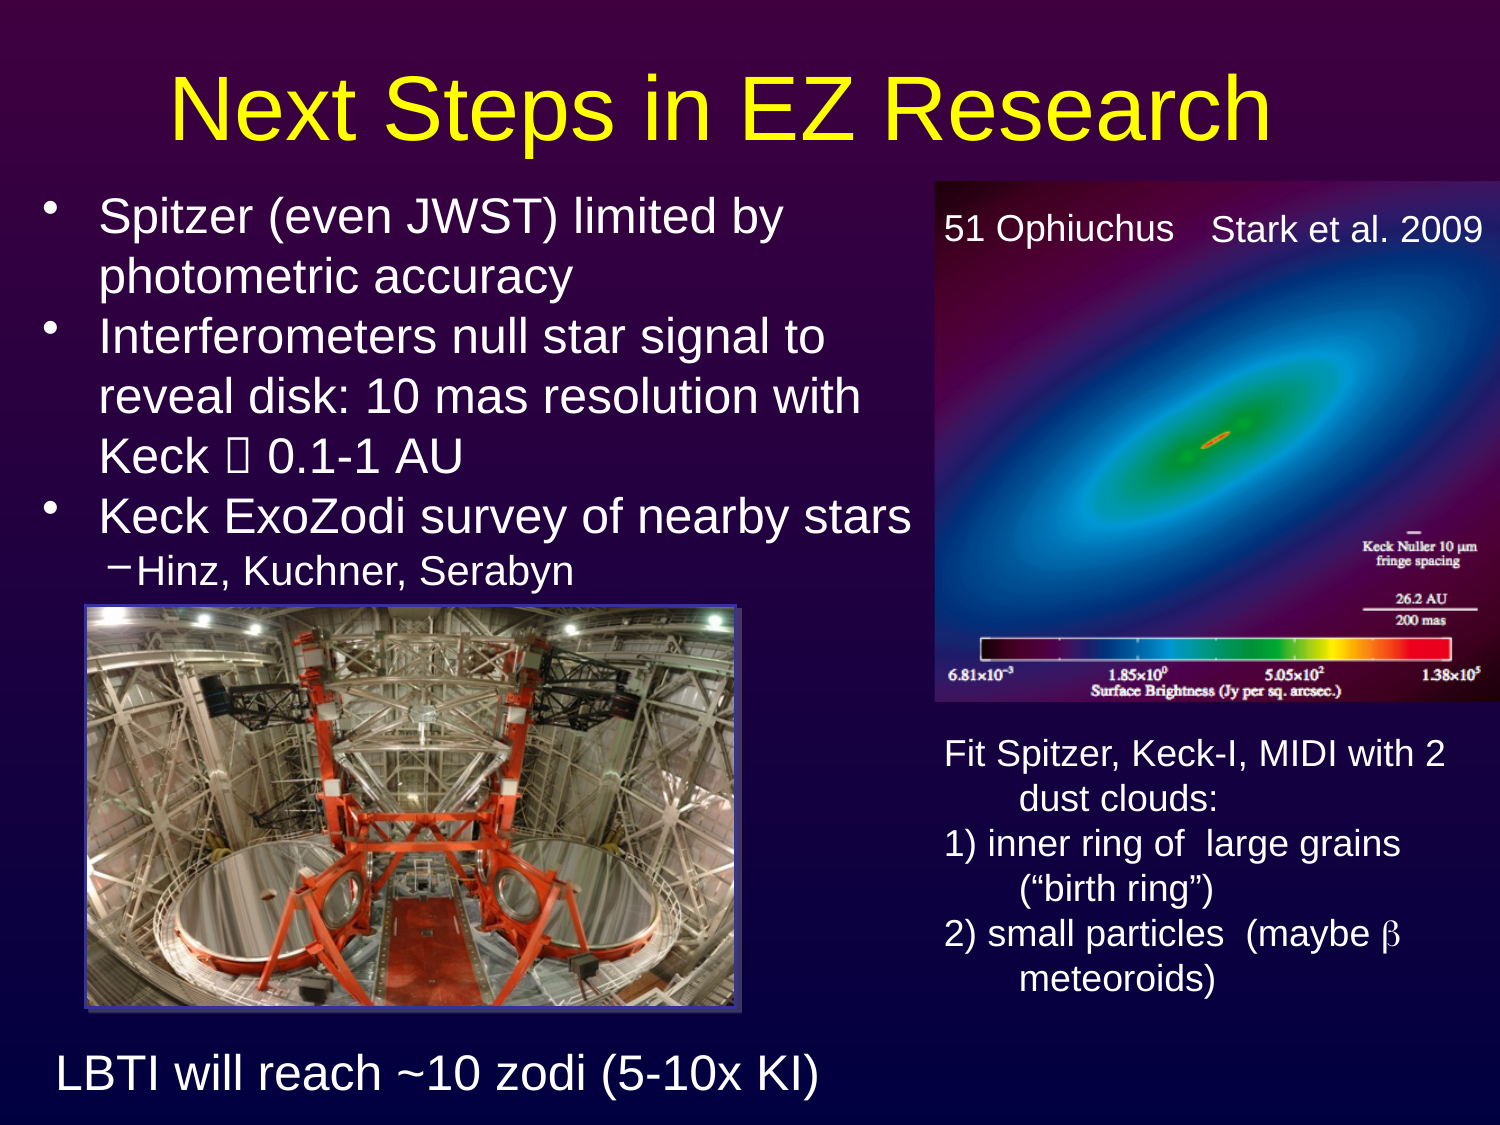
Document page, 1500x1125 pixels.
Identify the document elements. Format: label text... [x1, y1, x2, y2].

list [86, 606, 735, 1007]
list Spitzer (even JWST) limited by photometric accuracy Interferometers null star signal to reveal disk: 10 mas resolution with Keck  0.1-1 AU Keck ExoZodi survey of nearby stars Hinz, Kuchner, Serabyn [26, 175, 988, 513]
text_box Fit Spitzer, Keck-I, MIDI with 2 dust clouds: 1) inner ring of large grains (“birth ring”) 2) small particles (maybe  meteoroids) [929, 721, 1498, 1007]
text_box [927, 181, 1500, 703]
text_box LBTI will reach ~10 zodi (5-10x KI) [40, 1033, 925, 1109]
title Next Steps in EZ Research [0, 9, 1444, 198]
